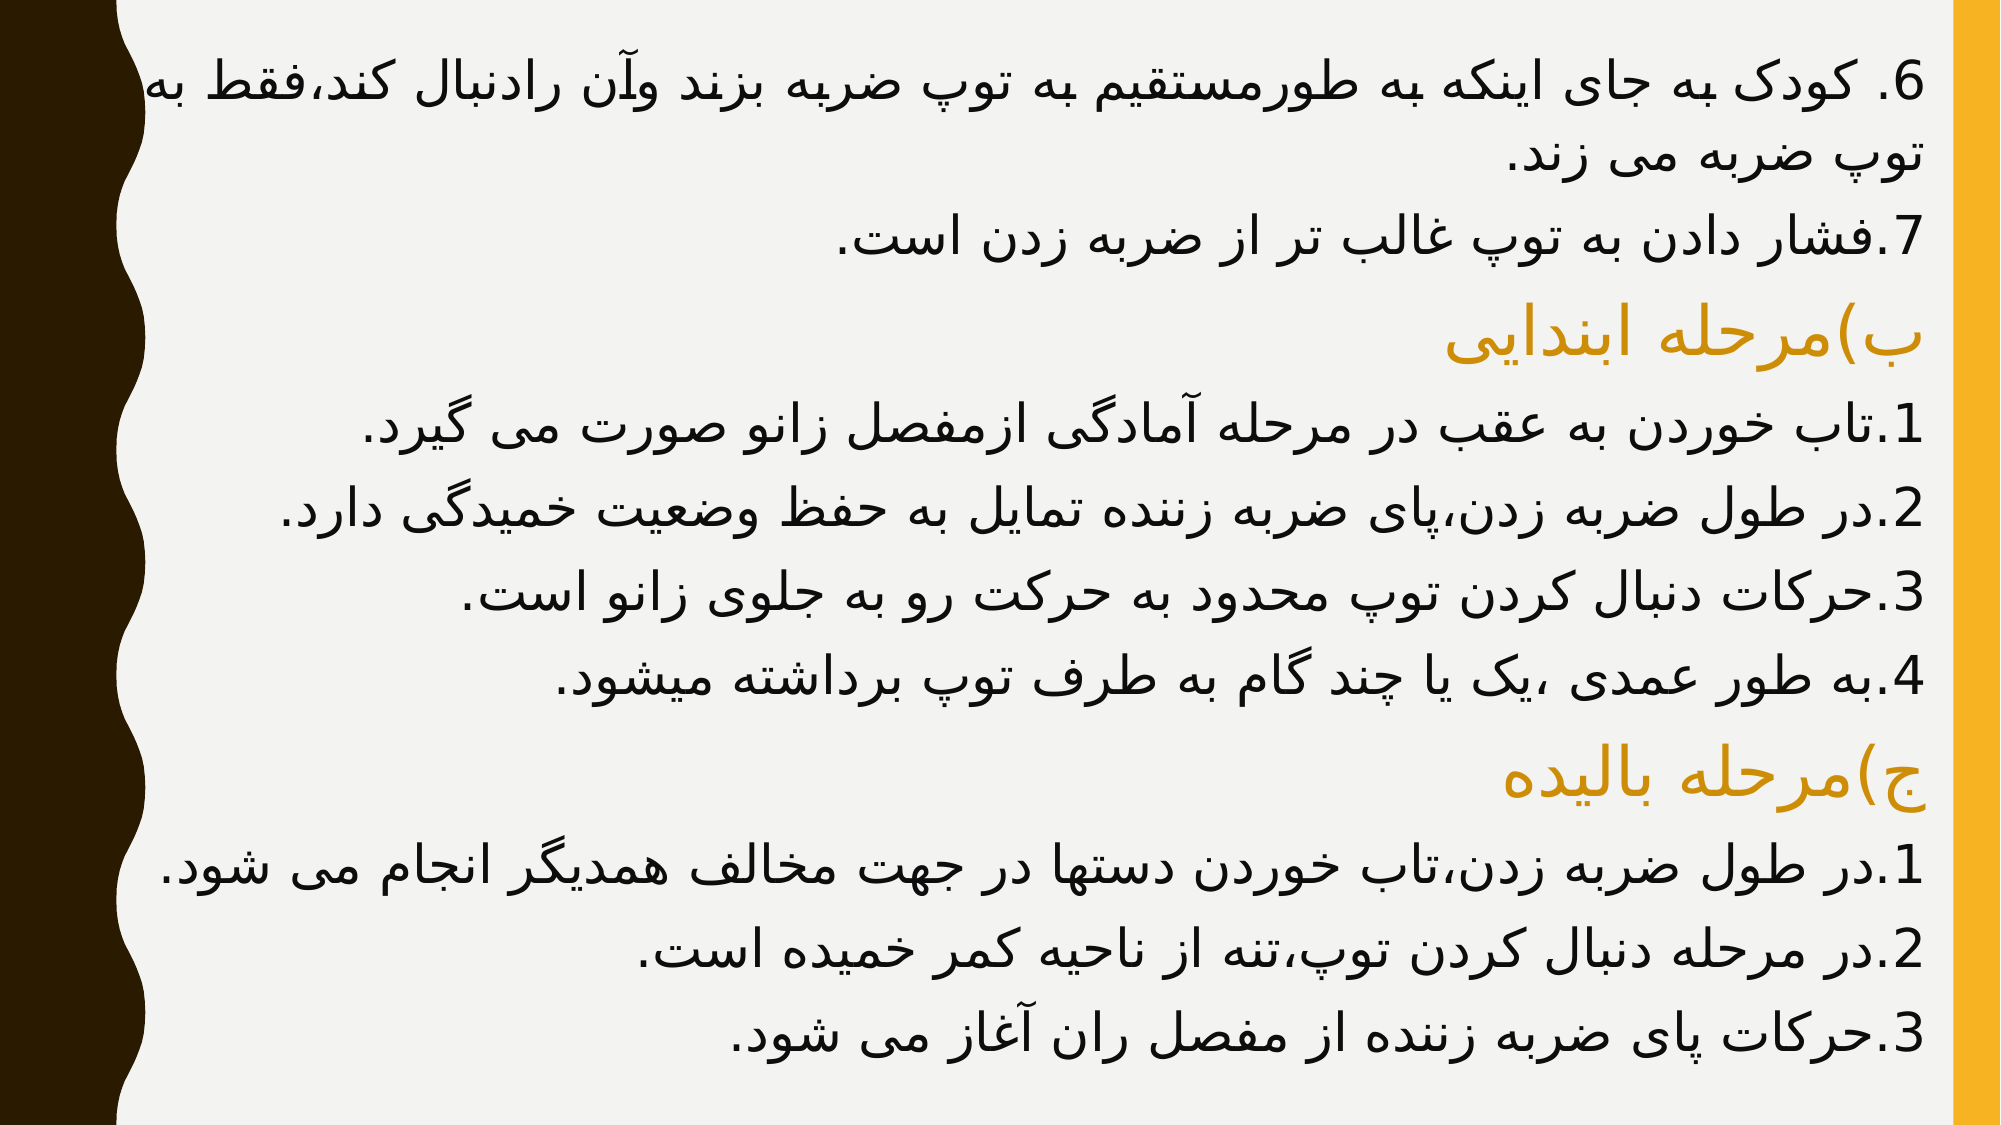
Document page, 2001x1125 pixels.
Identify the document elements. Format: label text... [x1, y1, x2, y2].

list 6. کودک به جای اینکه به طورمستقیم به توپ ضربه بزند وآن رادنبال کند،فقط به توپ ضربه می زند. 7.فشار دادن به توپ غالب تر از ضربه زدن است. ب)مرحله ابندایی 1.تاب خوردن به عقب در مرحله آمادگی ازمفصل زانو صورت می گیرد. 2.در طول ضربه زدن،پای ضربه زننده تمایل به حفظ وضعیت خمیدگی دارد. 3.حرکات دنبال کردن توپ محدود به حرکت رو به جلوی زانو است. 4.به طور عمدی ،یک یا چند گام به طرف توپ برداشته میشود. ج)مرحله بالیده 1.در طول ضربه زدن،تاب خوردن دستها در جهت مخالف همدیگر انجام می شود. 2.در مرحله دنبال کردن توپ،تنه از ناحیه کمر خمیده است. 3.حرکات پای ضربه زننده از مفصل ران آغاز می شود. [128, 32, 1942, 1104]
